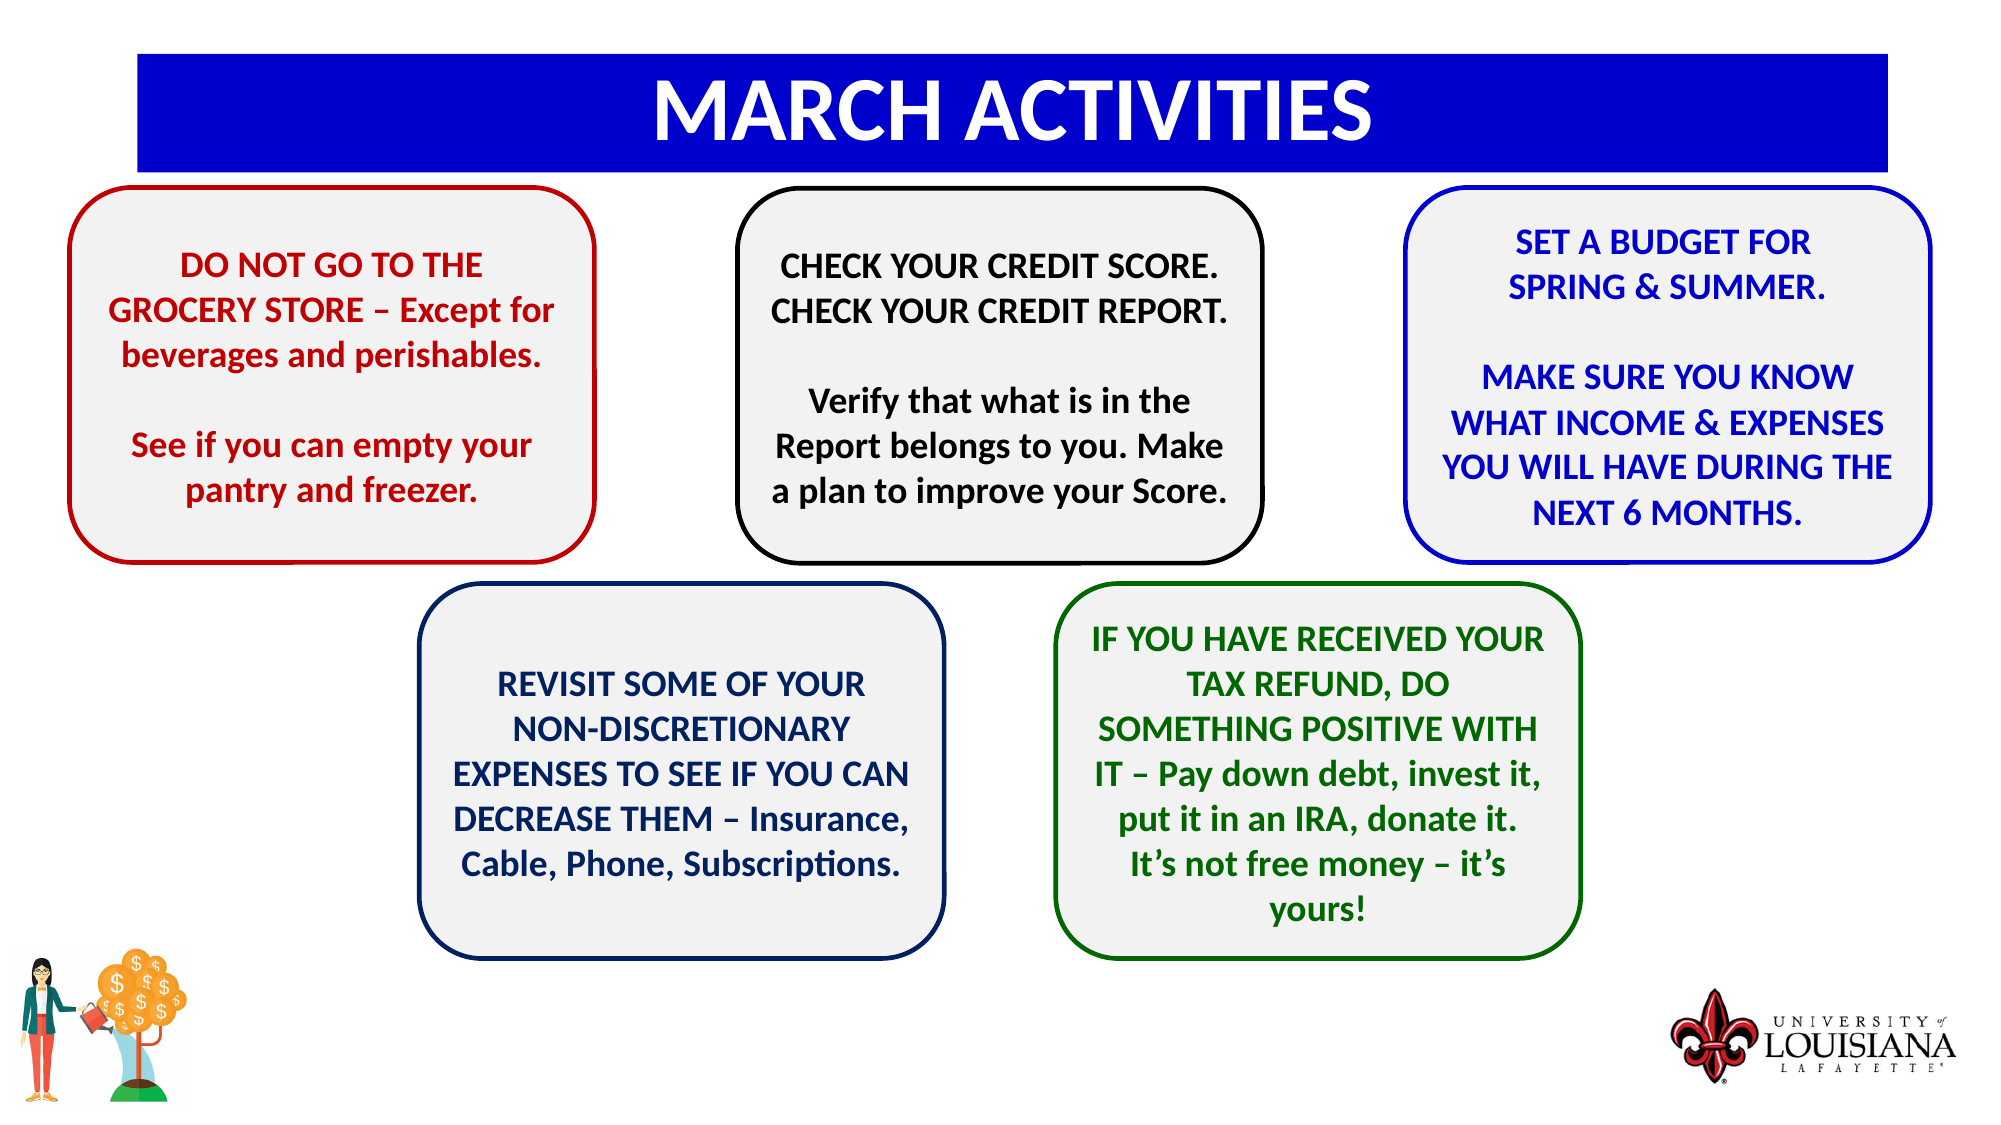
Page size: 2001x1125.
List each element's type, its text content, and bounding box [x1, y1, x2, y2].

text_box March Activities [137, 53, 1888, 173]
picture [1657, 977, 1982, 1091]
text_box REVISIT SOME OF YOUR NON-DISCRETIONARY EXPENSES TO SEE IF YOU CAN DECREASE THEM – Insurance, Cable, Phone, Subscriptions. [418, 582, 946, 960]
picture [13, 944, 191, 1107]
text_box SET A BUDGET FOR SPRING & SUMMER. MAKE SURE YOU KNOW WHAT INCOME & EXPENSES YOU WILL HAVE DURING THE NEXT 6 MONTHS. [1404, 186, 1932, 564]
text_box IF YOU HAVE RECEIVED YOUR TAX REFUND, DO SOMETHING POSITIVE WITH IT – Pay down debt, invest it, put it in an IRA, donate it. It’s not free money – it’s yours! [1054, 582, 1582, 960]
text_box CHECK YOUR CREDIT SCORE. CHECK YOUR CREDIT REPORT. Verify that what is in the Report belongs to you. Make a plan to improve your Score. [736, 187, 1264, 565]
text_box DO NOT GO TO THE GROCERY STORE – Except for beverages and perishables. See if you can empty your pantry and freezer. [68, 186, 596, 564]
